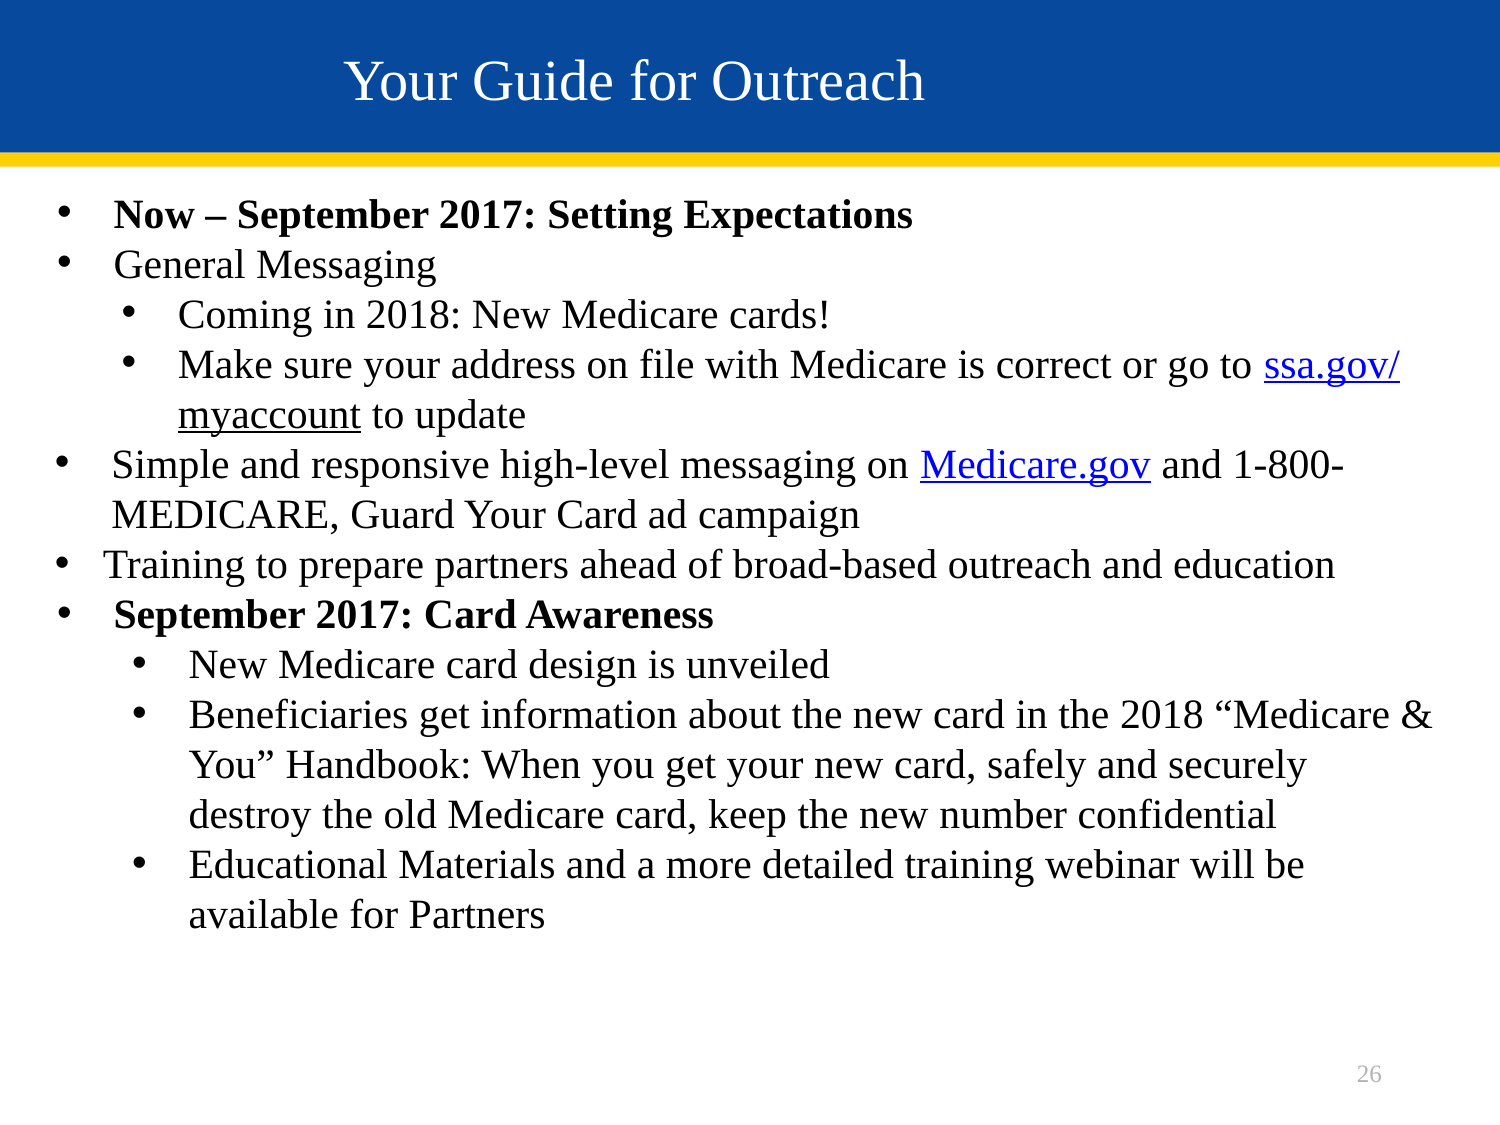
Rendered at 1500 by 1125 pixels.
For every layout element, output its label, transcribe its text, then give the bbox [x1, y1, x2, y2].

title Your Guide for Outreach [262, 42, 1007, 116]
slide_number 26 [1059, 1042, 1397, 1103]
list Now – September 2017: Setting Expectations General Messaging Coming in 2018: New Medicare cards! Make sure your address on file with Medicare is correct or go to ssa.gov/myaccount to update Simple and responsive high-level messaging on Medicare.gov and 1-800-MEDICARE, Guard Your Card ad campaign Training to prepare partners ahead of broad-based outreach and education September 2017: Card Awareness New Medicare card design is unveiled Beneficiaries get information about the new card in the 2018 “Medicare & You” Handbook: When you get your new card, safely and securely destroy the old Medicare card, keep the new number confidential Educational Materials and a more detailed training webinar will be available for Partners [55, 186, 1442, 990]
